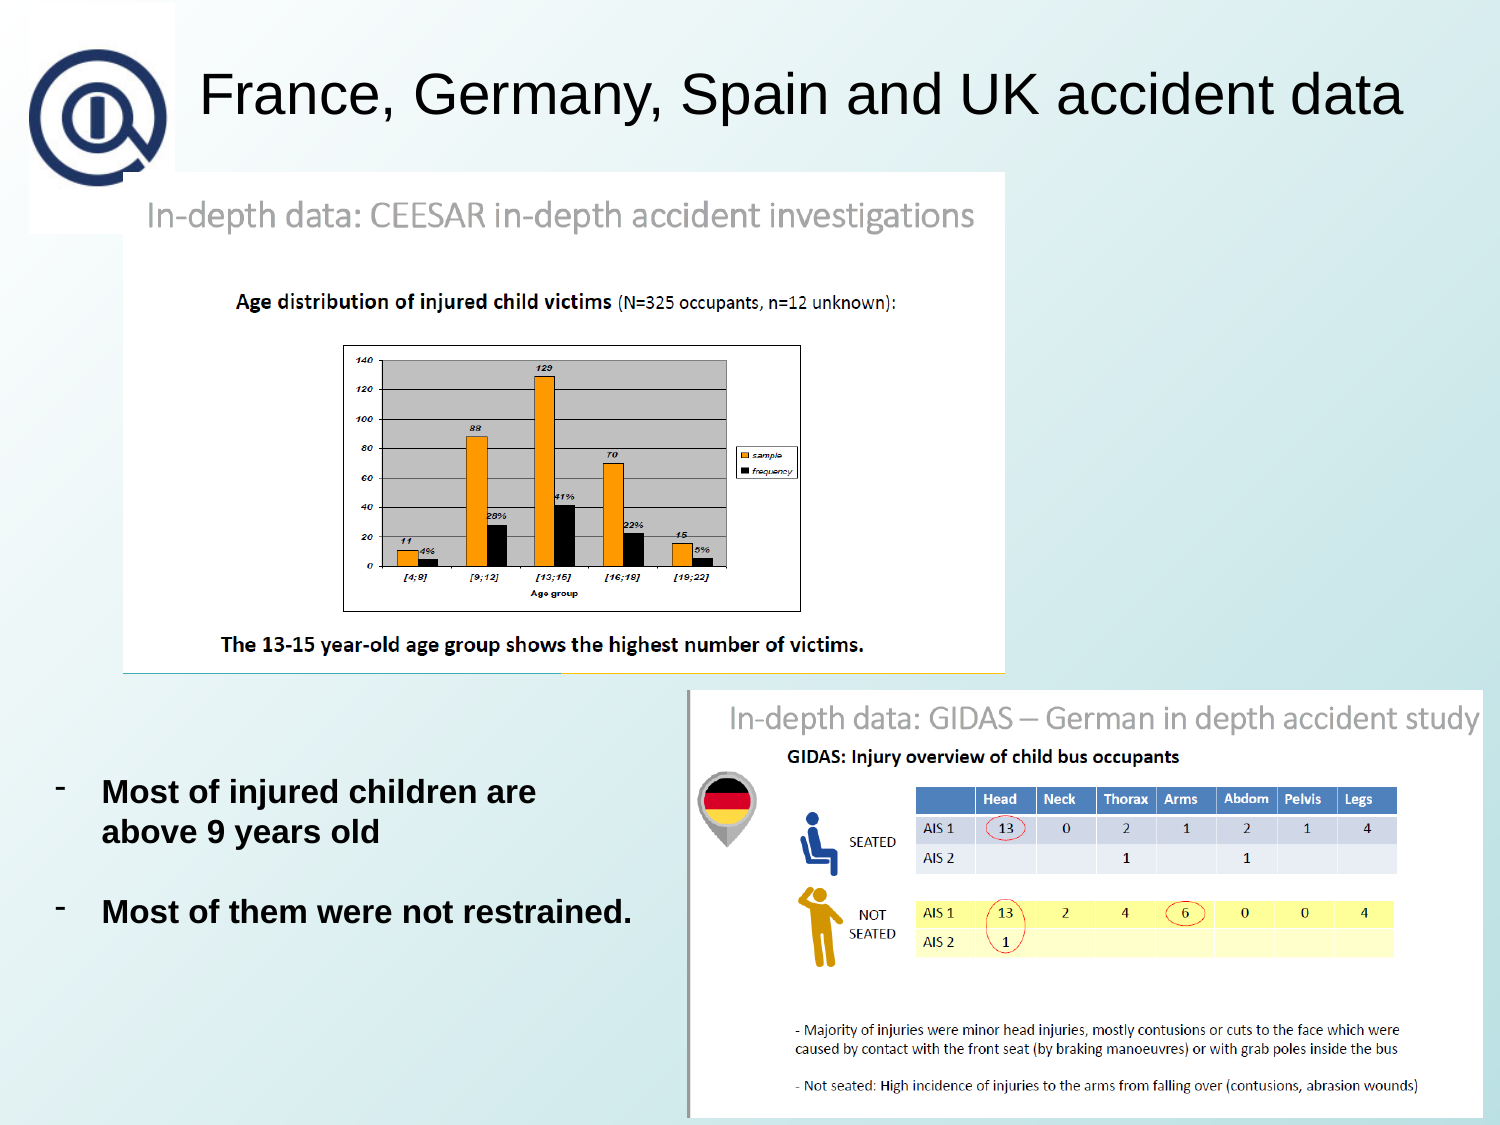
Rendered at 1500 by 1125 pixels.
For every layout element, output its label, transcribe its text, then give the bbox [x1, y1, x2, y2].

title France, Germany, Spain and UK accident data [127, 49, 1478, 237]
picture [687, 690, 1483, 1118]
picture [29, 3, 1005, 674]
text_box Most of injured children are above 9 years old Most of them were not restrained. [40, 763, 656, 1018]
